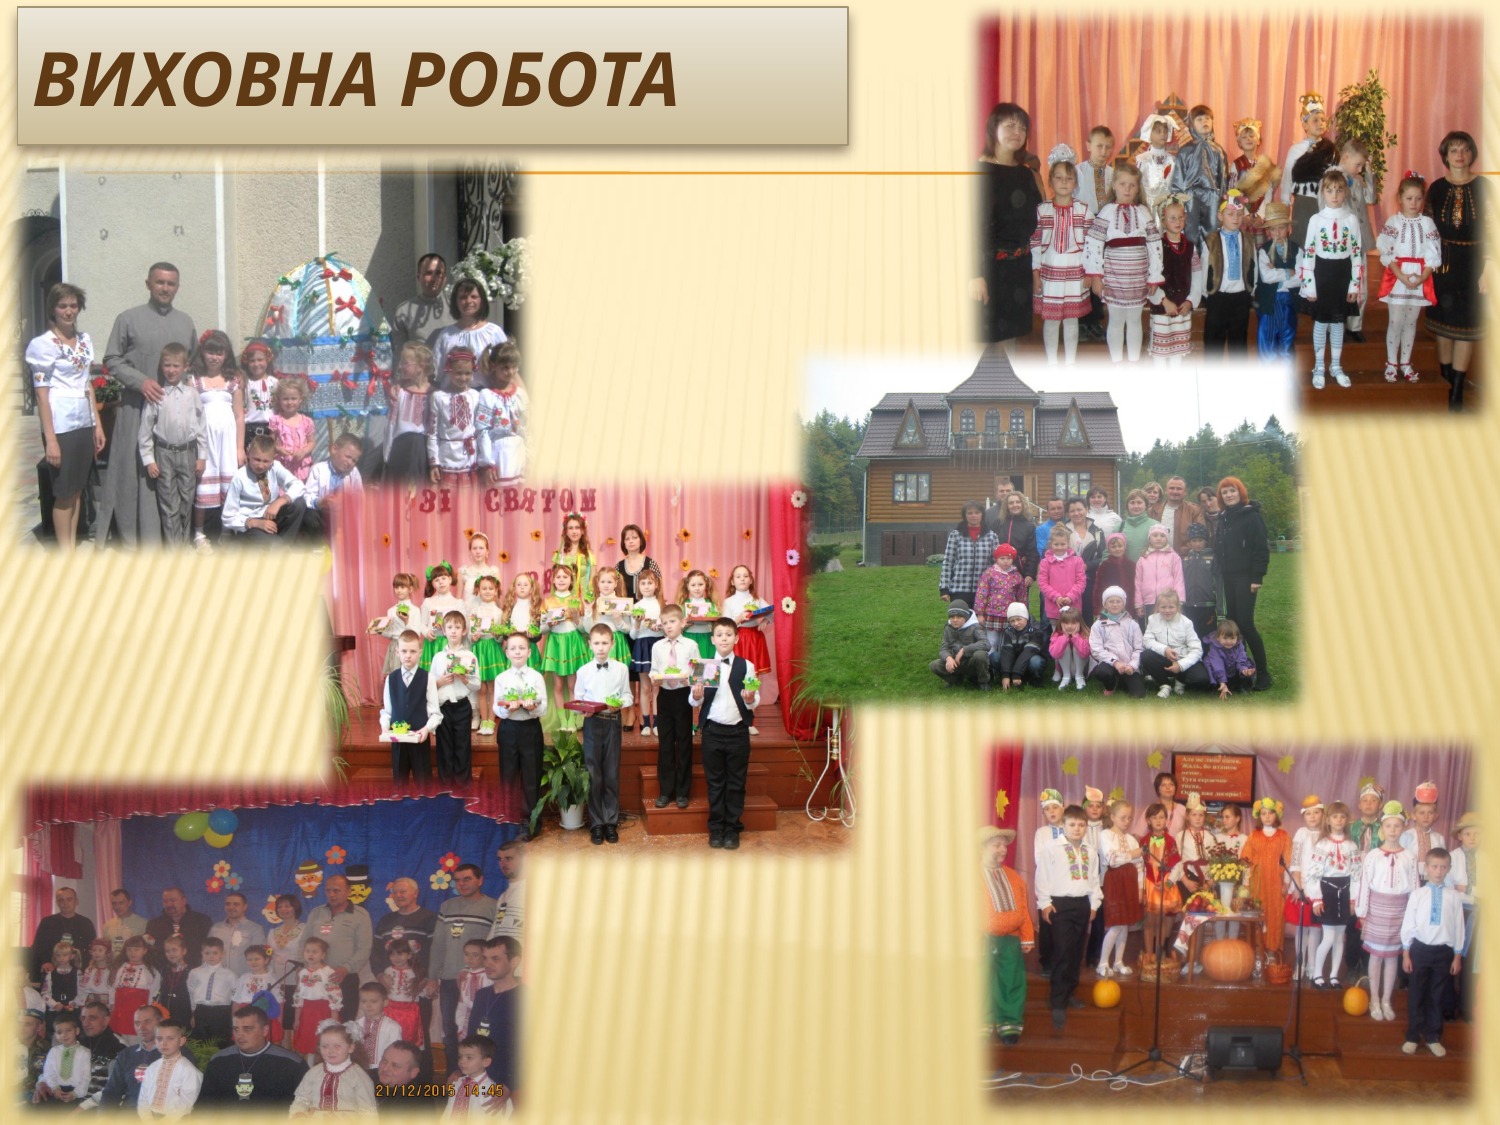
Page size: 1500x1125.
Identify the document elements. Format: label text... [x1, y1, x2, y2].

picture [0, 148, 869, 1125]
picture [785, 0, 1500, 723]
picture [970, 726, 1491, 1125]
title Виховна робота [17, 6, 849, 146]
